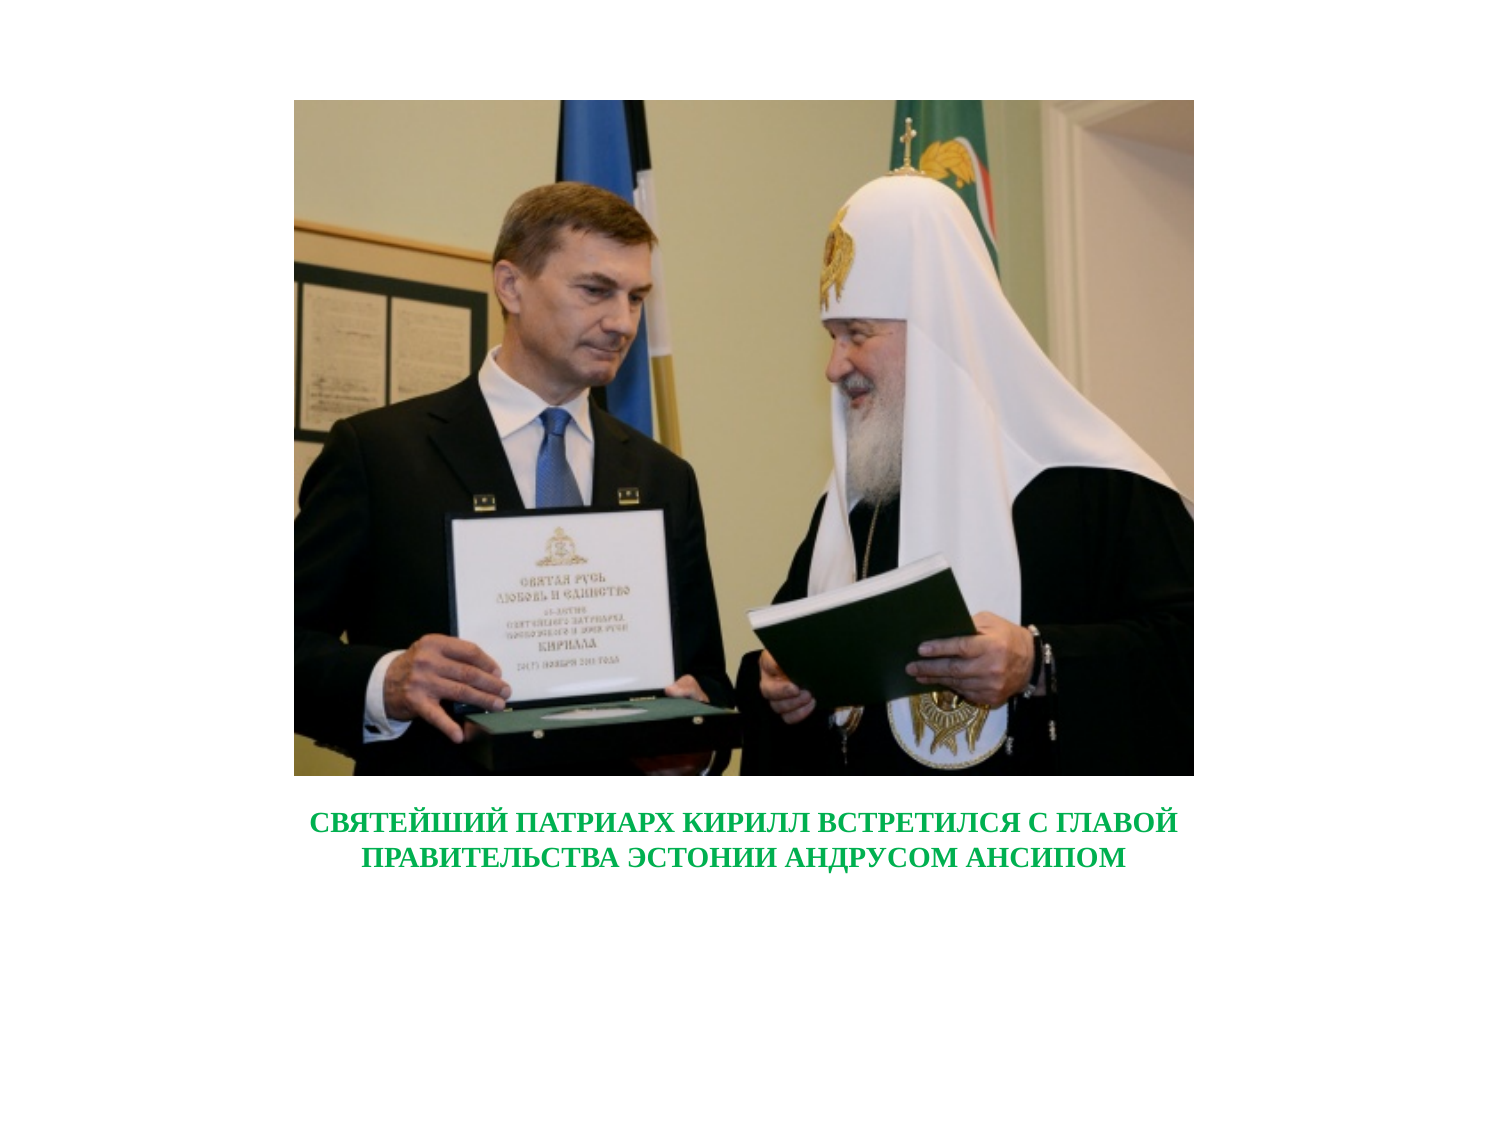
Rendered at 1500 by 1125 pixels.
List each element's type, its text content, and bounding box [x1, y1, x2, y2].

title СВЯТЕЙШИЙ ПАТРИАРХ КИРИЛЛ ВСТРЕТИЛСЯ С ГЛАВОЙ ПРАВИТЕЛЬСТВА ЭСТОНИИ АНДРУСОМ АНСИПОМ [294, 787, 1194, 881]
picture [293, 100, 1195, 776]
